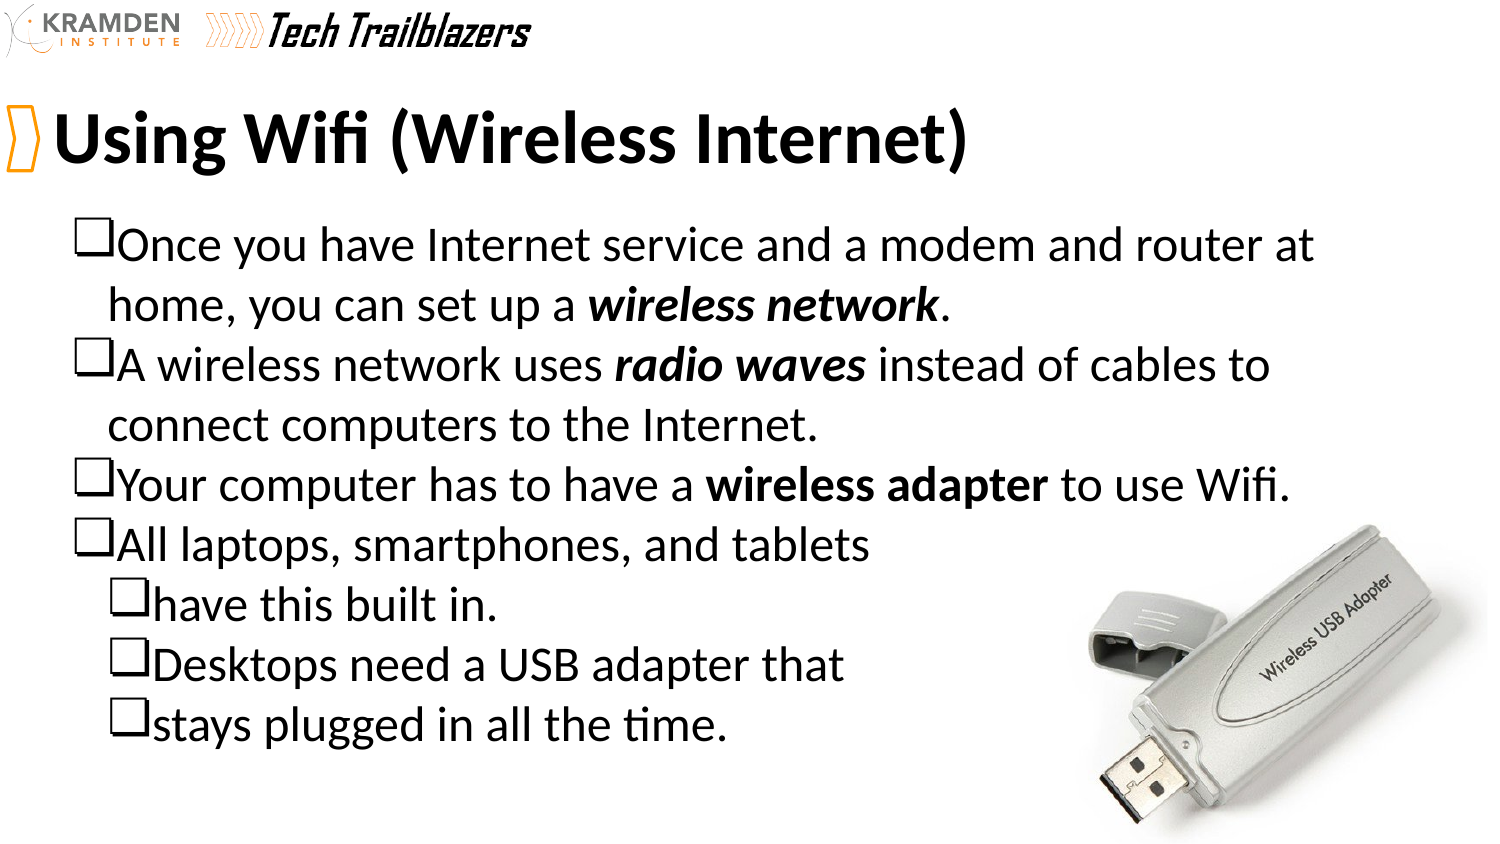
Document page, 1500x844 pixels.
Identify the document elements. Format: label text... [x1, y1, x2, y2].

text_box Using Wifi (Wireless Internet) [38, 53, 1500, 194]
picture [200, 8, 539, 53]
picture [4, 4, 179, 58]
picture [1066, 518, 1488, 844]
text_box Once you have Internet service and a modem and router at home, you can set up a wireless network. A wireless network uses radio waves instead of cables to connect computers to the Internet. Your computer has to have a wireless adapter to use Wifi. All laptops, smartphones, and tablets have this built in. Desktops need a USB adapter that stays plugged in all the time. [57, 196, 1425, 808]
